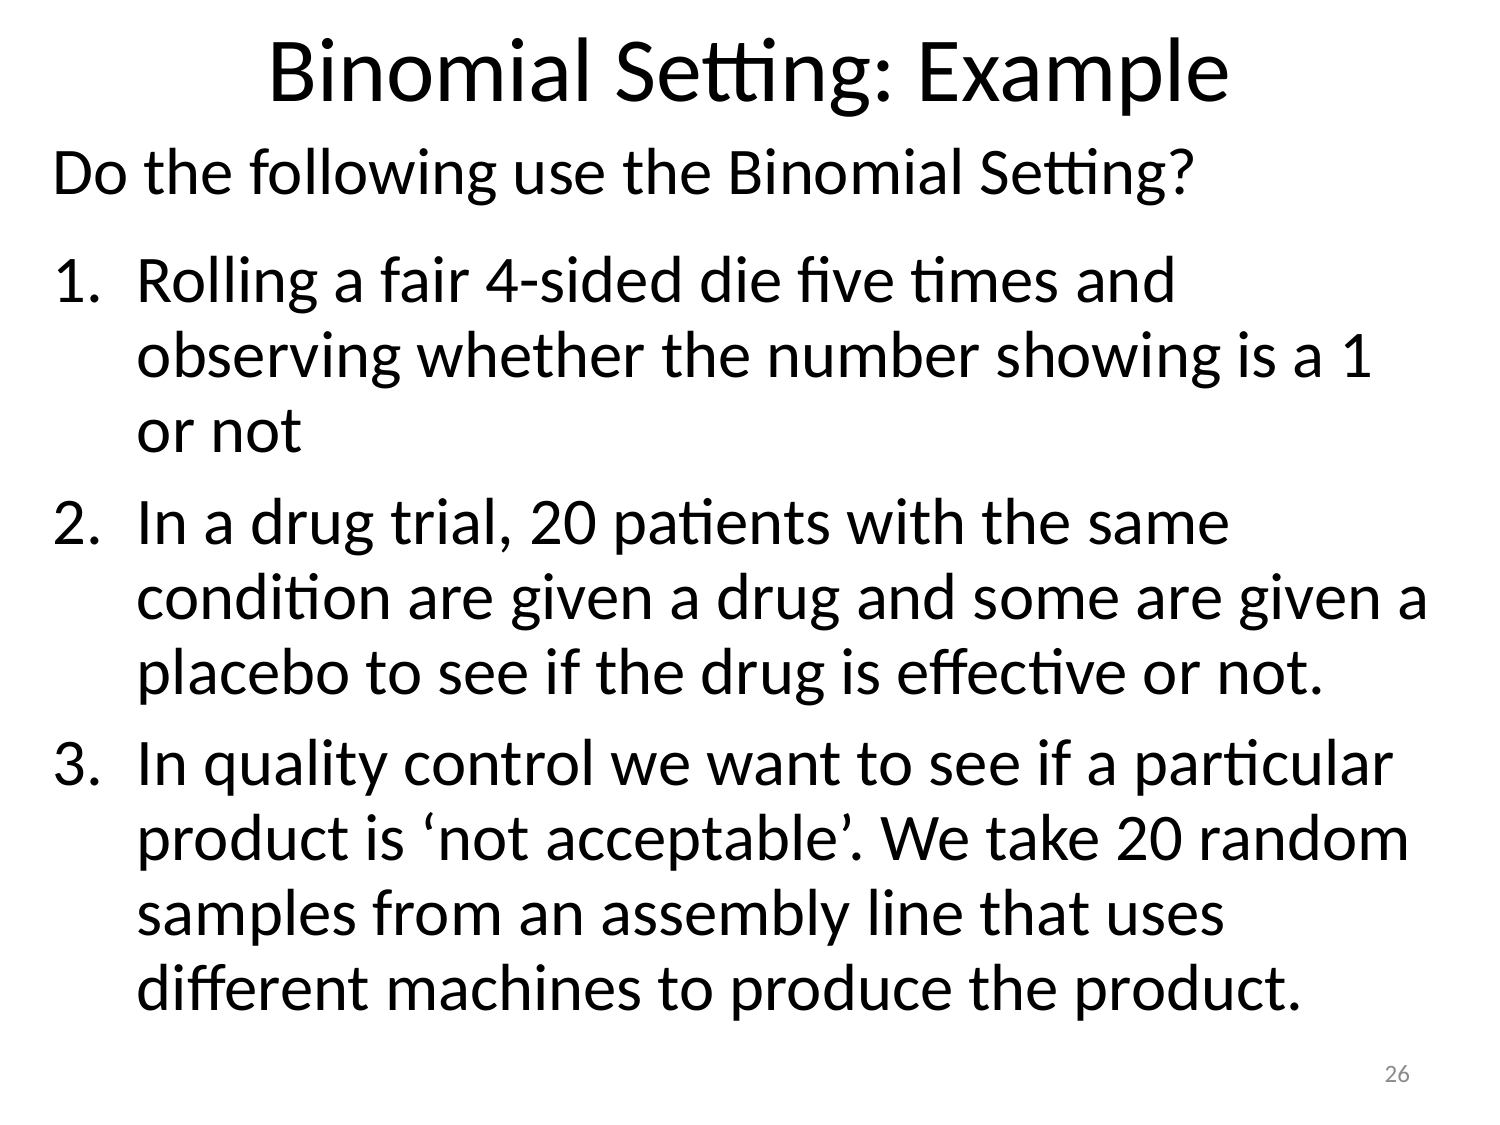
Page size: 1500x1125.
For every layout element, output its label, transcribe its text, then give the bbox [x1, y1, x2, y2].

list Do the following use the Binomial Setting? Rolling a fair 4-sided die five times and observing whether the number showing is a 1 or not In a drug trial, 20 patients with the same condition are given a drug and some are given a placebo to see if the drug is effective or not. In quality control we want to see if a particular product is ‘not acceptable’. We take 20 random samples from an assembly line that uses different machines to produce the product. [37, 125, 1463, 1063]
title Binomial Setting: Example [75, 0, 1425, 125]
slide_number 26 [1074, 1042, 1425, 1103]
